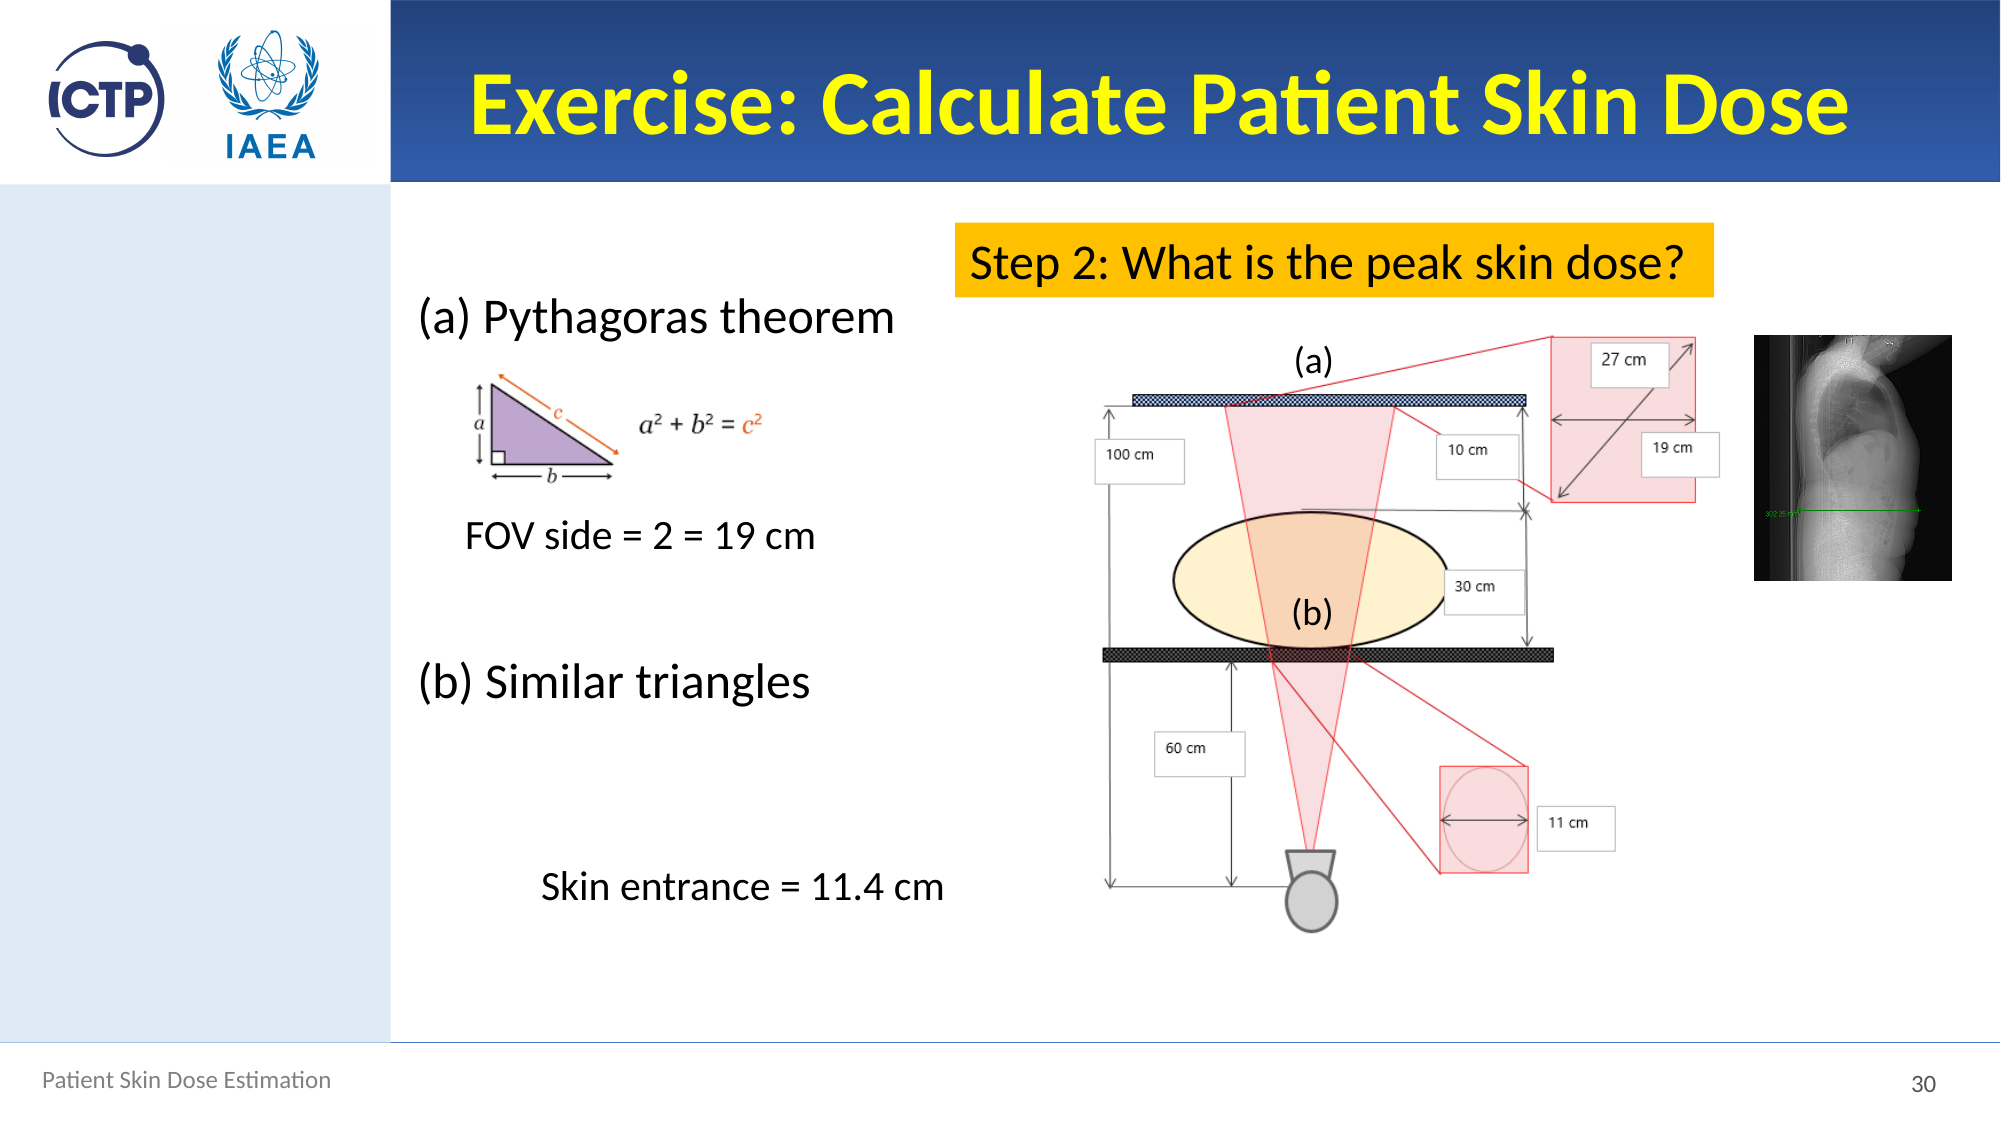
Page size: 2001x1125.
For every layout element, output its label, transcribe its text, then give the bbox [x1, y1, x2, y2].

picture [459, 348, 786, 503]
footer Patient Skin Dose Estimation [27, 1055, 703, 1116]
title Exercise: Calculate Patient Skin Dose [454, 46, 1952, 164]
picture [1074, 315, 1727, 939]
picture [166, 25, 372, 164]
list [1754, 335, 1952, 581]
picture [48, 41, 165, 157]
text_box Step 2: What is the peak skin dose? [955, 222, 1715, 298]
slide_number 30 [1501, 1052, 1952, 1113]
